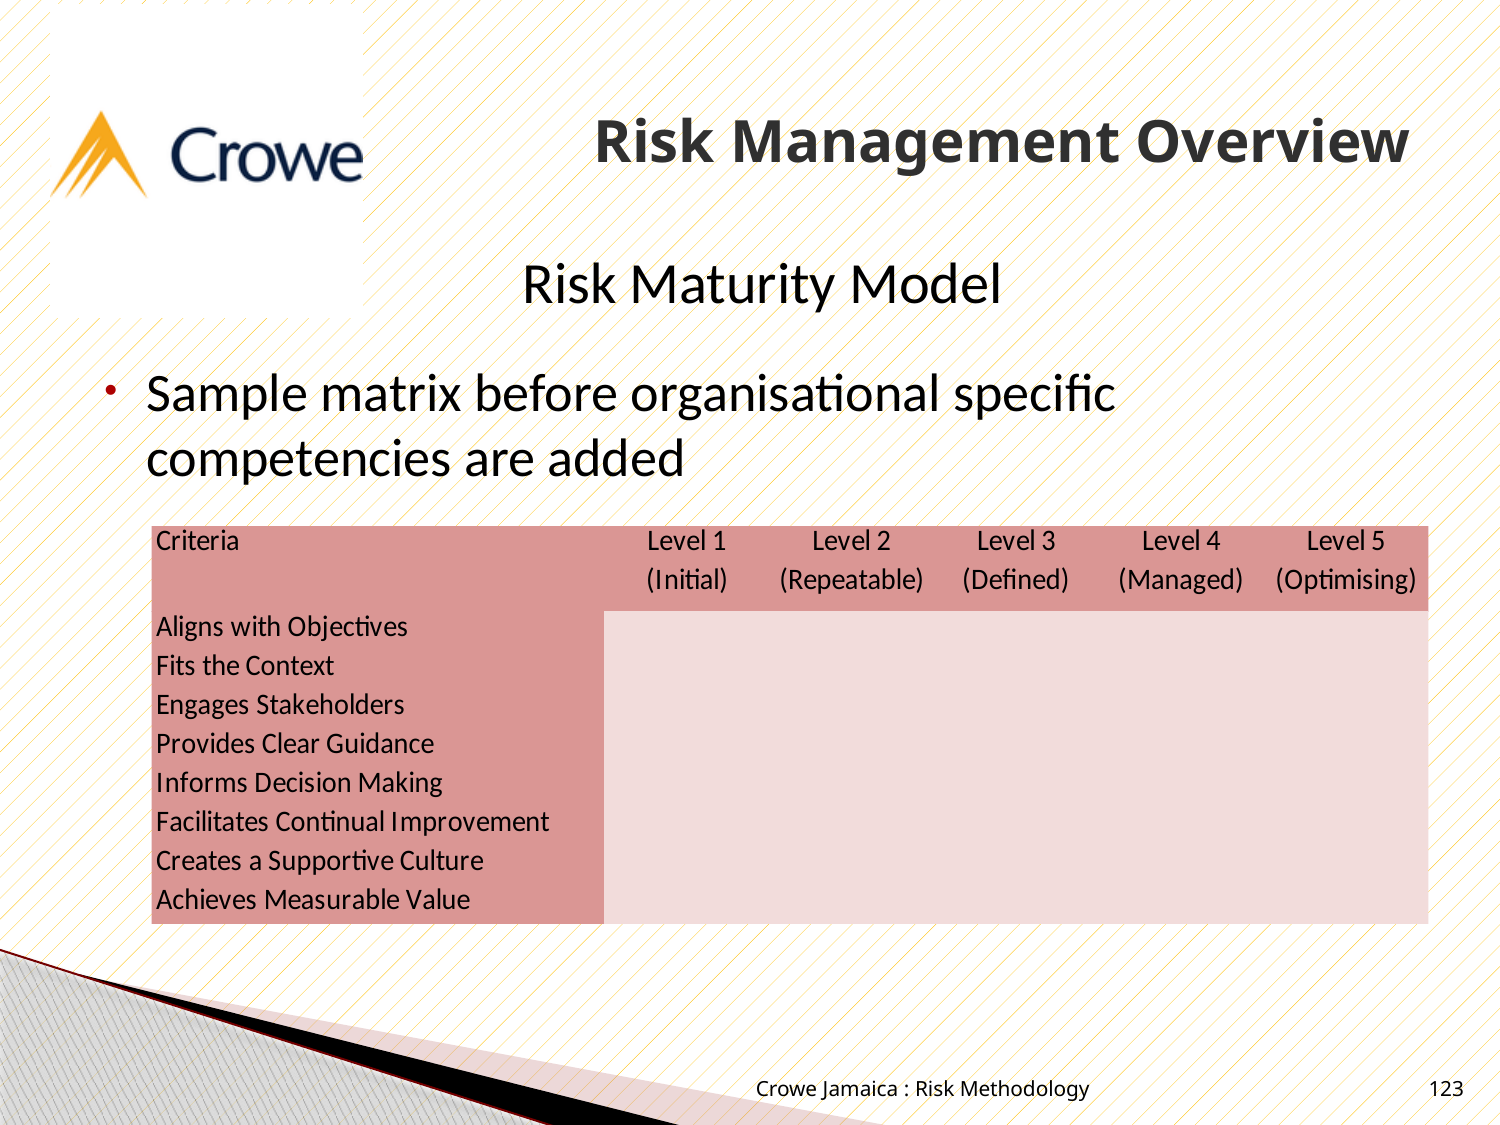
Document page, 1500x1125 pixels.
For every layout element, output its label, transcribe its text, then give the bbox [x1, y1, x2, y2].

slide_number 123 [1387, 1051, 1479, 1112]
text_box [149, 524, 1430, 926]
text_box Risk Maturity Model [366, 237, 1425, 323]
picture [49, 4, 363, 318]
list Sample matrix before organisational specific competencies are added [71, 350, 1425, 986]
footer Crowe Jamaica : Risk Methodology [718, 1051, 1105, 1112]
title Risk Management Overview [368, 45, 1425, 233]
